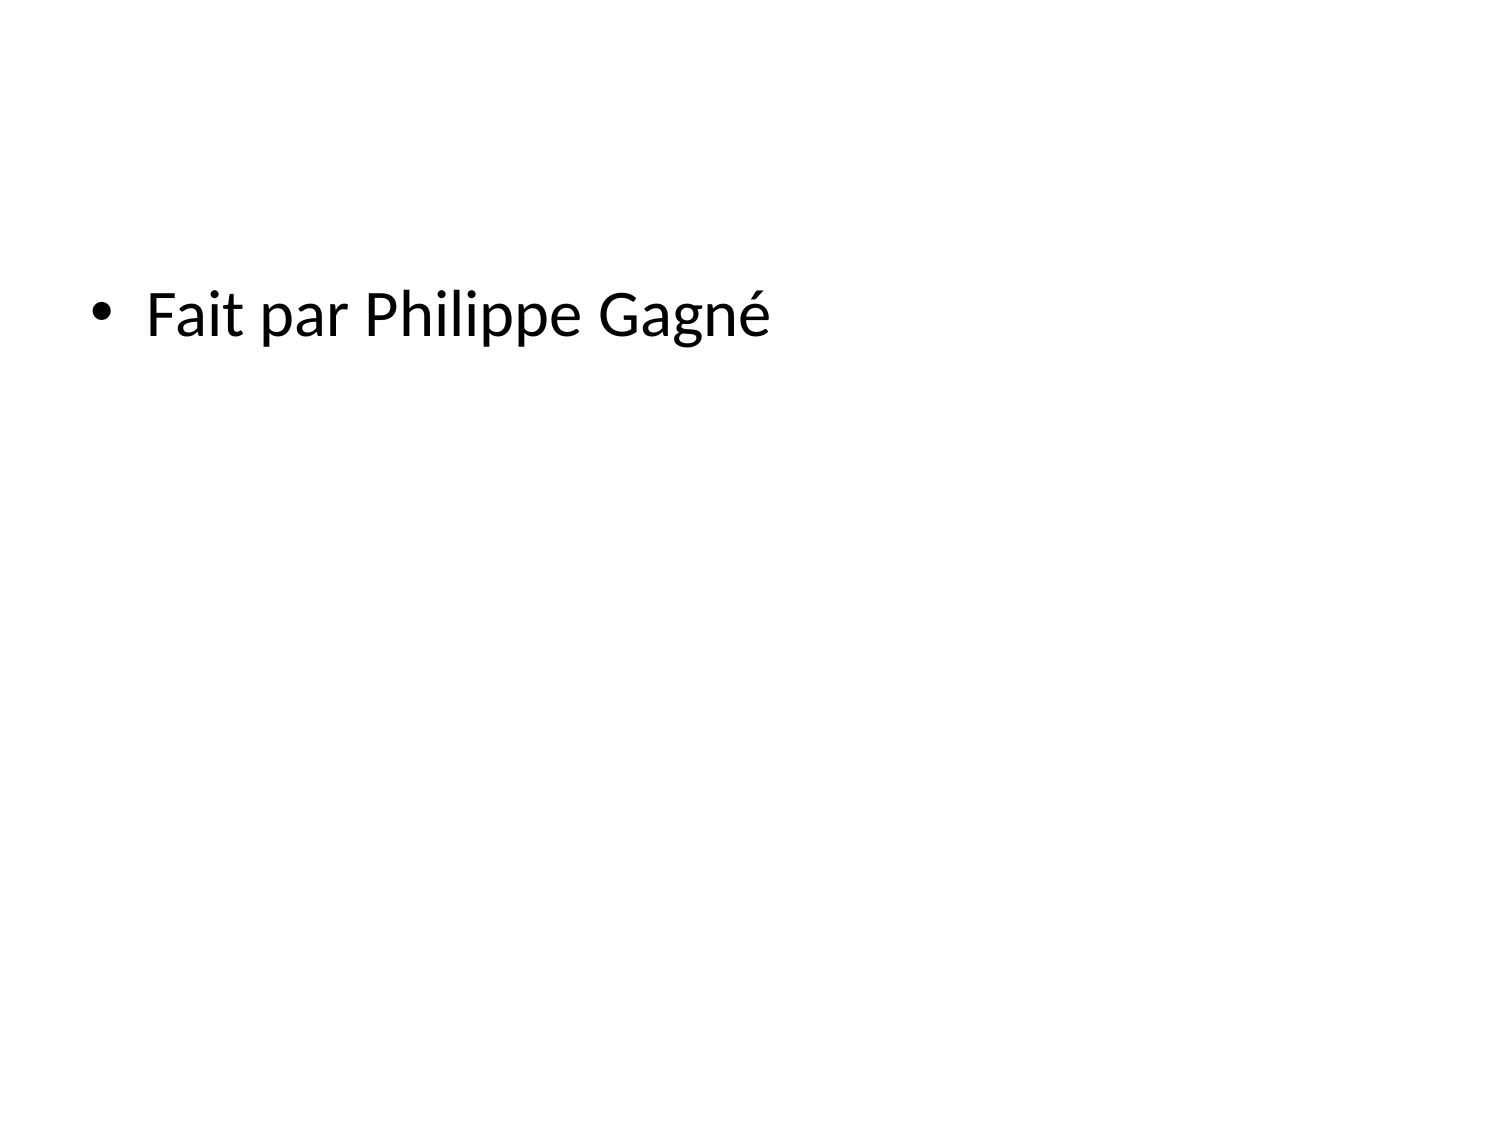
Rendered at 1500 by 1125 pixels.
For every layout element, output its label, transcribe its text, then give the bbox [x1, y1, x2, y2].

list Fait par Philippe Gagné [75, 262, 1425, 1005]
